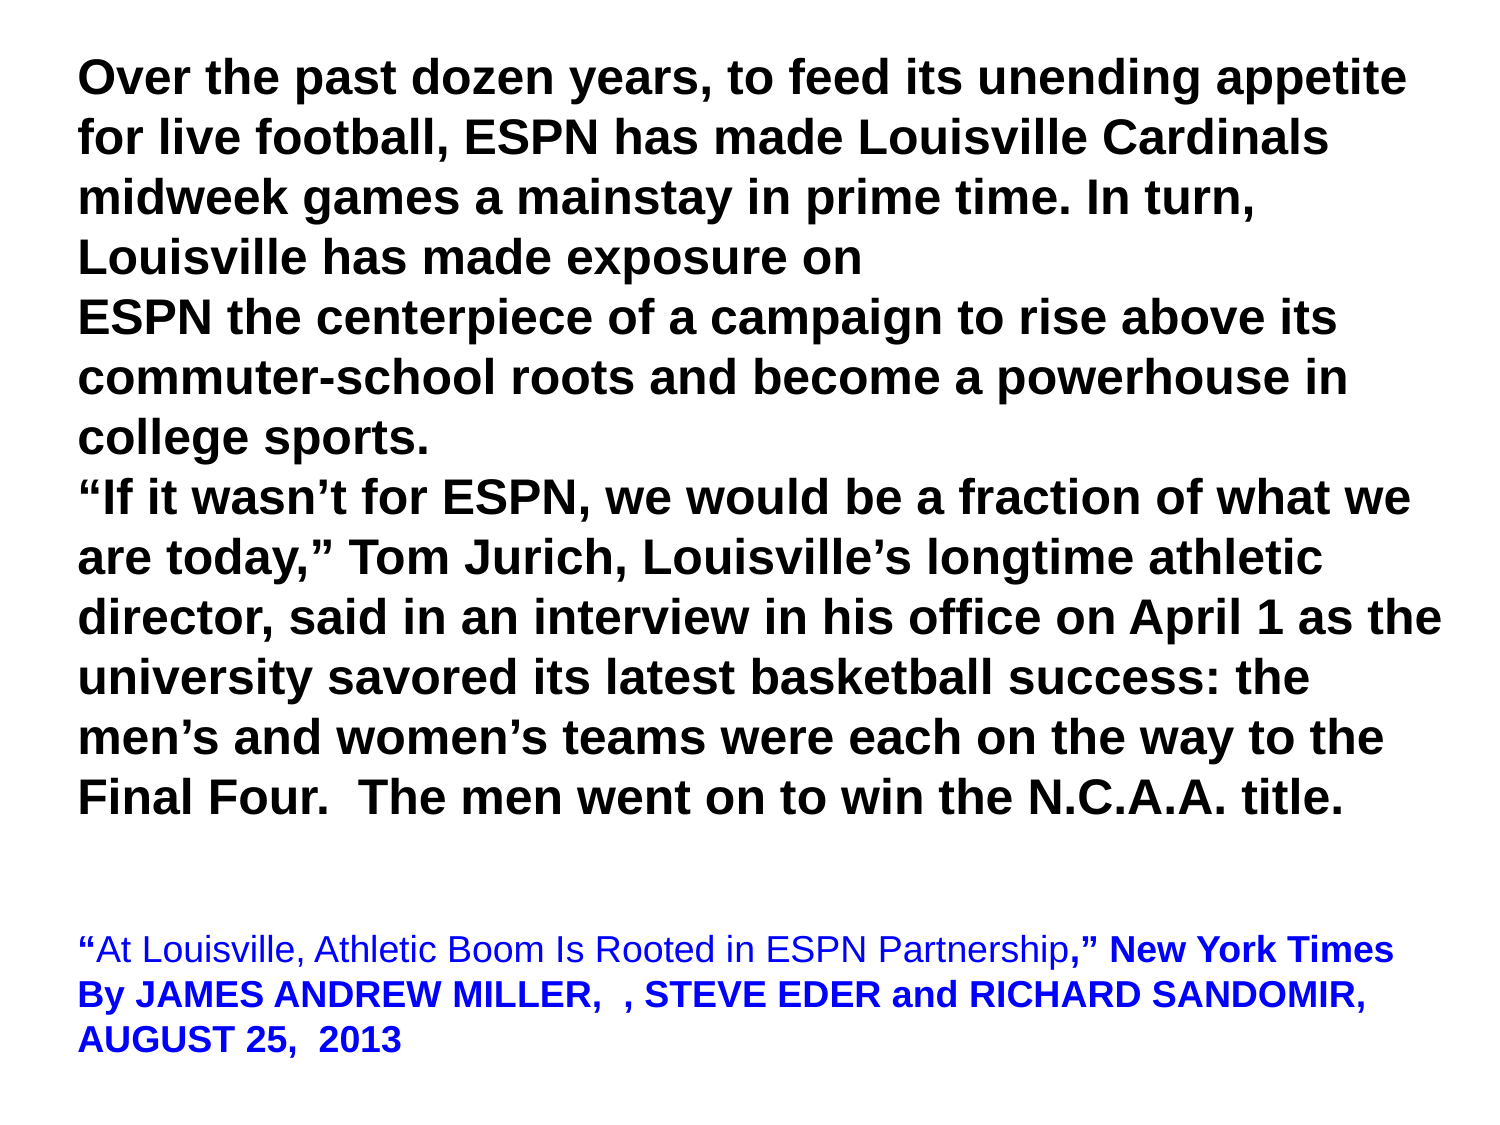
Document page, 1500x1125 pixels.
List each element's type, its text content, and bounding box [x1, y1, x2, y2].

text_box Over the past dozen years, to feed its unending appetite for live football, ESPN has made Louisville Cardinals midweek games a mainstay in prime time. In turn, Louisville has made exposure on ESPN the centerpiece of a campaign to rise above its commuter-school roots and become a powerhouse in college sports. “If it wasn’t for ESPN, we would be a fraction of what we are today,” Tom Jurich, Louisville’s longtime athletic director, said in an interview in his office on April 1 as the university savored its latest basketball success: the men’s and women’s teams were each on the way to the Final Four. The men went on to win the N.C.A.A. title. “At Louisville, Athletic Boom Is Rooted in ESPN Partnership,” New York Times By JAMES ANDREW MILLER, , STEVE EDER and RICHARD SANDOMIR, AUGUST 25, 2013 [62, 37, 1463, 1068]
